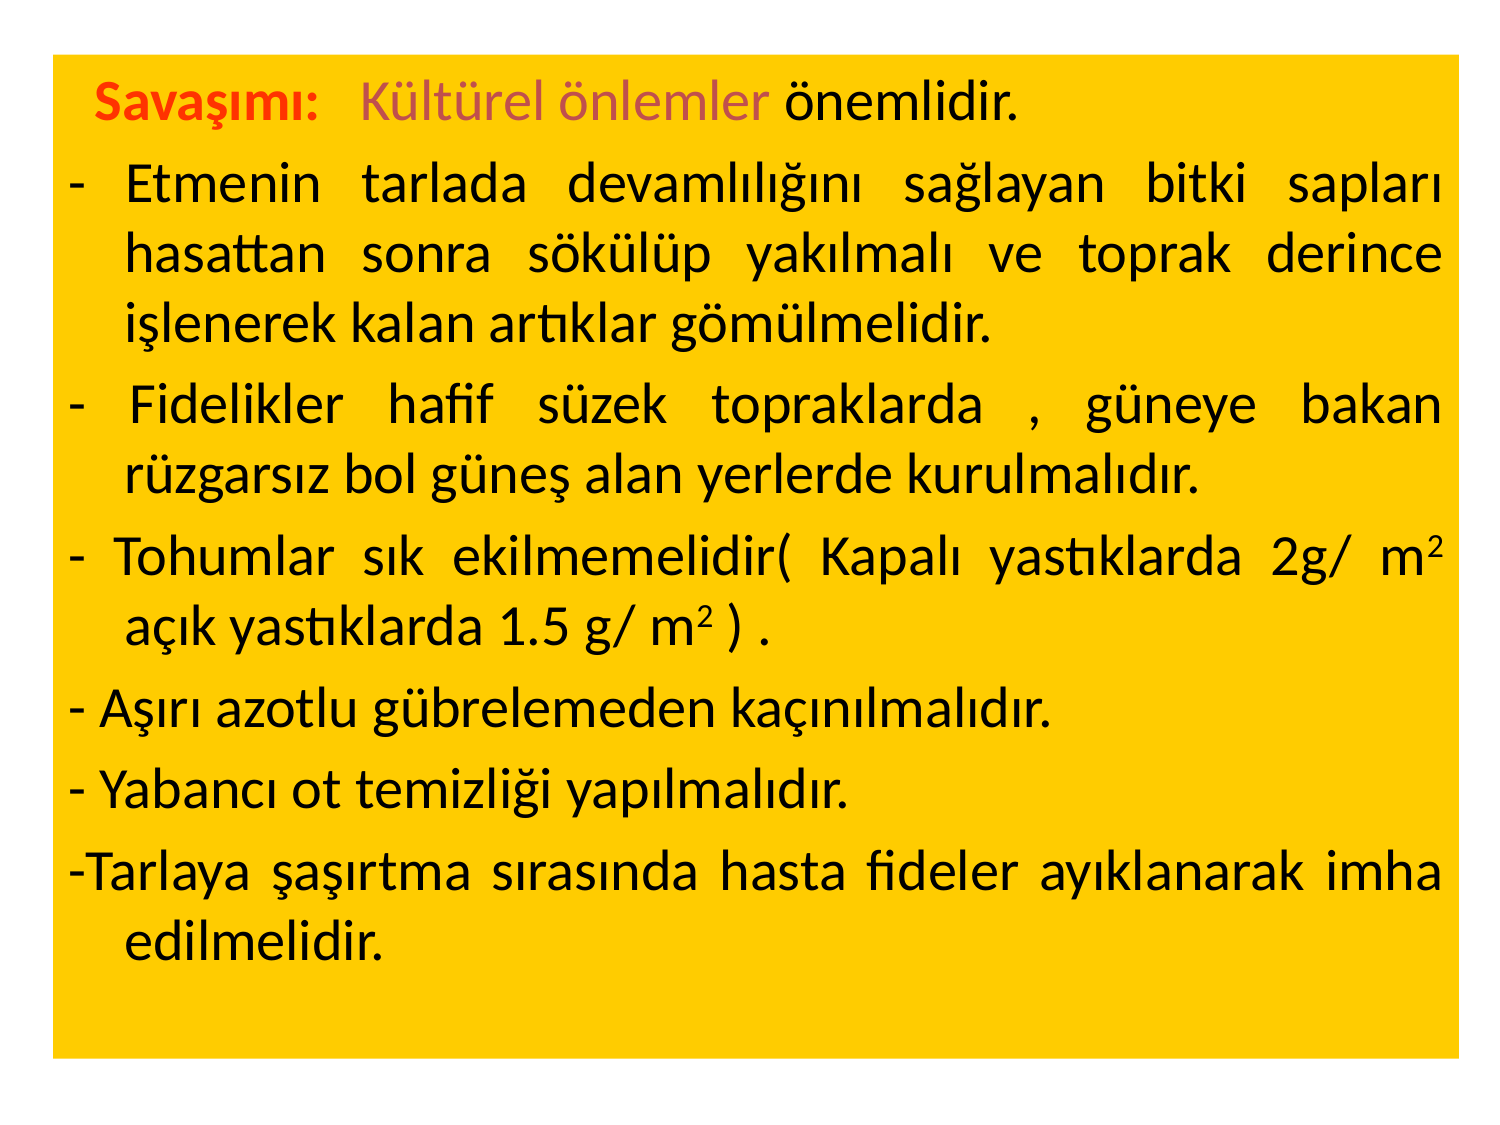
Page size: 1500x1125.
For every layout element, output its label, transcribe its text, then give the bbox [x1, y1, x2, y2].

list Savaşımı: Kültürel önlemler önemlidir. - Etmenin tarlada devamlılığını sağlayan bitki sapları hasattan sonra sökülüp yakılmalı ve toprak derince işlenerek kalan artıklar gömülmelidir. - Fidelikler hafif süzek topraklarda , güneye bakan rüzgarsız bol güneş alan yerlerde kurulmalıdır. - Tohumlar sık ekilmemelidir( Kapalı yastıklarda 2g/ m2 açık yastıklarda 1.5 g/ m2 ) . - Aşırı azotlu gübrelemeden kaçınılmalıdır. - Yabancı ot temizliği yapılmalıdır. -Tarlaya şaşırtma sırasında hasta fideler ayıklanarak imha edilmelidir. [53, 54, 1459, 1059]
